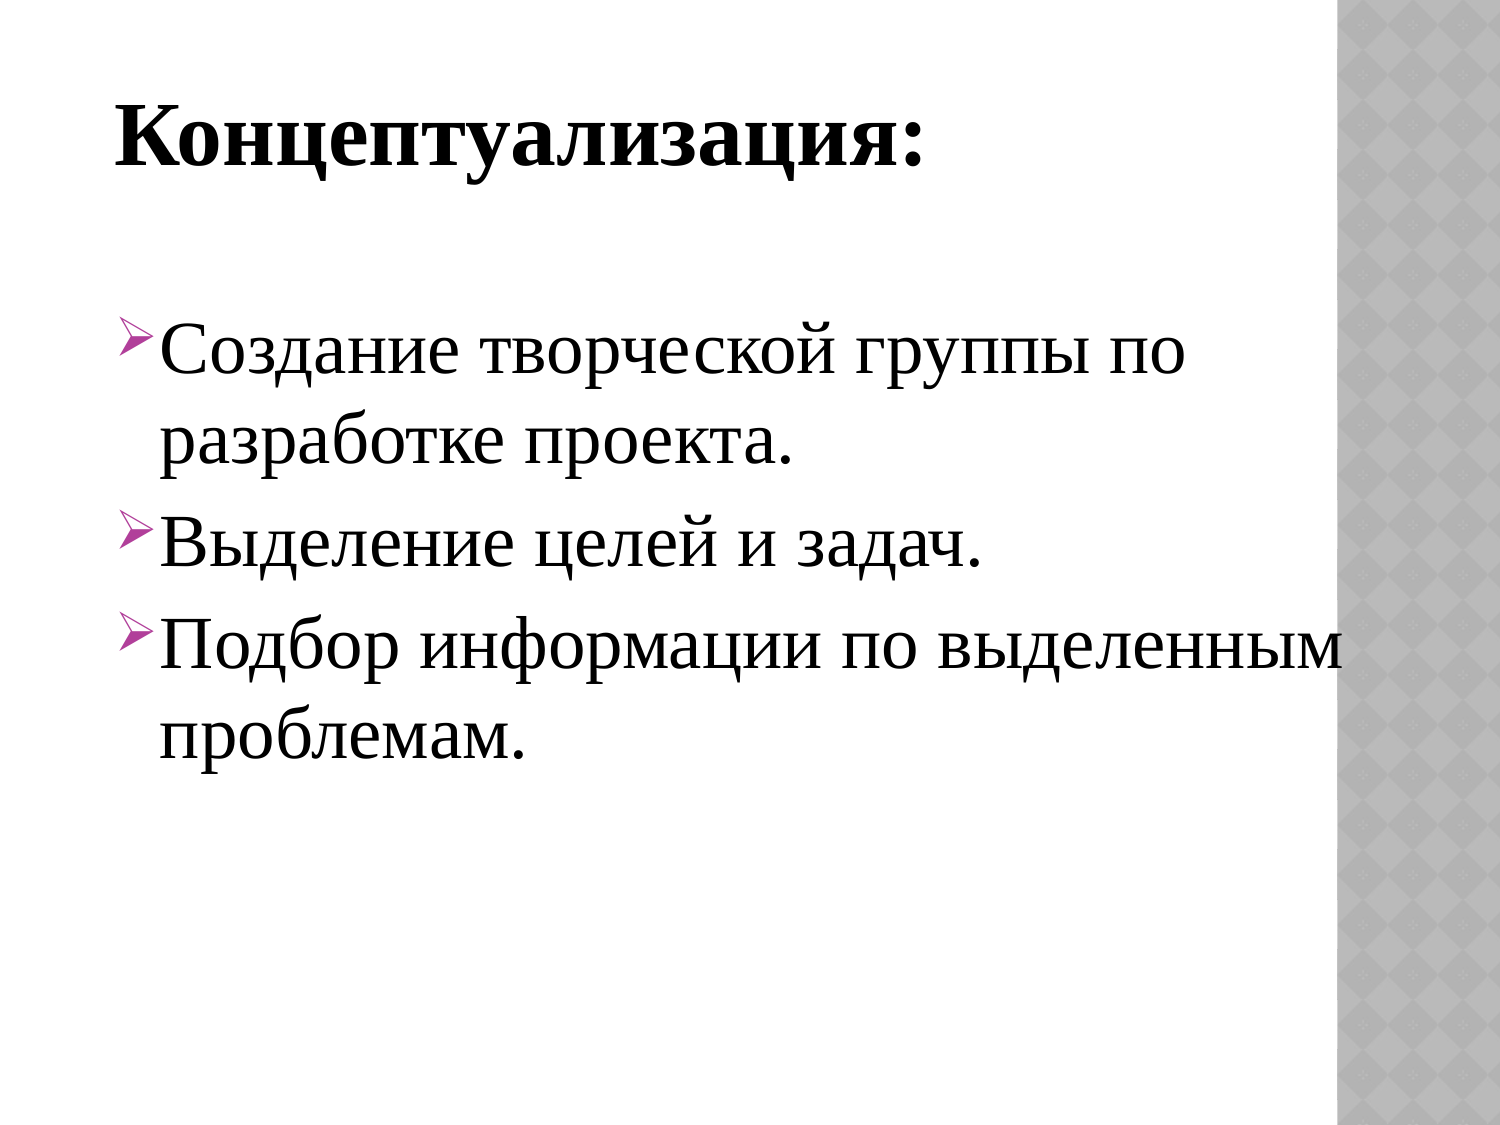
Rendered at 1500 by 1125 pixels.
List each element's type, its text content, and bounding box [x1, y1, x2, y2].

list Концептуализация: Создание творческой группы по разработке проекта. Выделение целей и задач. Подбор информации по выделенным проблемам. [100, 66, 1401, 1047]
